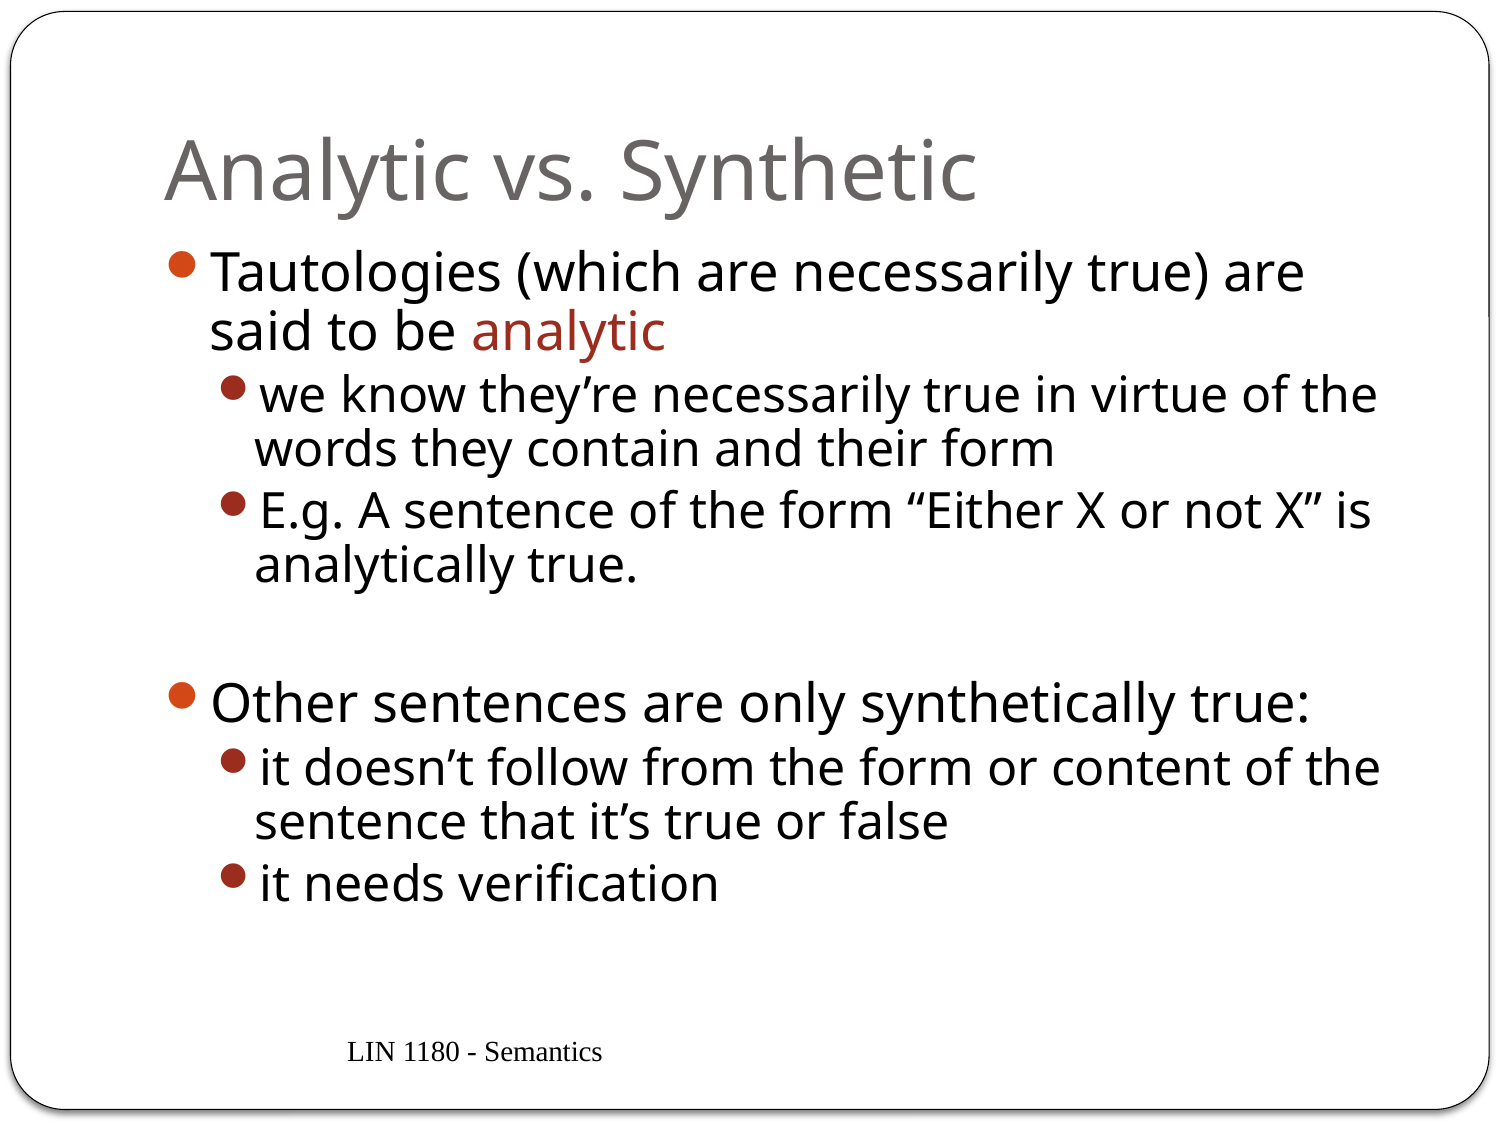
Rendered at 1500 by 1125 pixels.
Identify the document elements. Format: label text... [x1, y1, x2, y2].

list Tautologies (which are necessarily true) are said to be analytic we know they’re necessarily true in virtue of the words they contain and their form E.g. A sentence of the form “Either X or not X” is analytically true. Other sentences are only synthetically true: it doesn’t follow from the form or content of the sentence that it’s true or false it needs verification [150, 237, 1425, 988]
footer LIN 1180 - Semantics [150, 1012, 800, 1088]
title Analytic vs. Synthetic [150, 45, 1425, 233]
